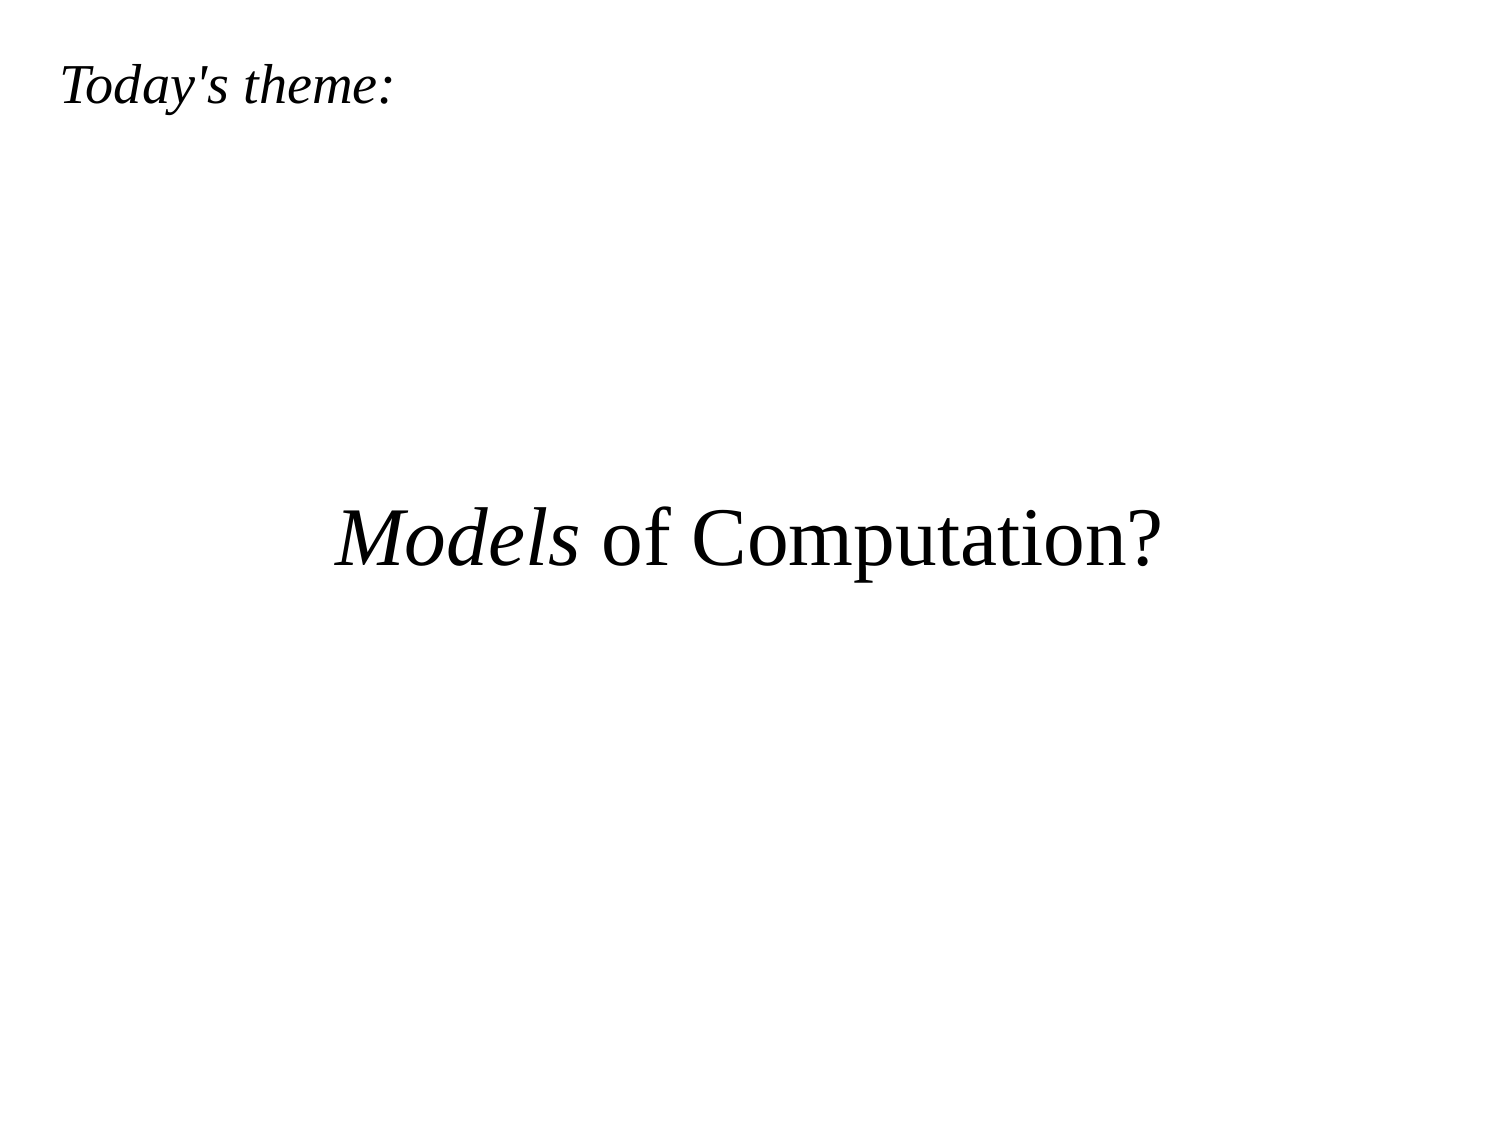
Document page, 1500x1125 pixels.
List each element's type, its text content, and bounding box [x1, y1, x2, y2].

text_box Models of Computation? [275, 474, 1225, 590]
text_box Today's theme: [44, 39, 995, 122]
